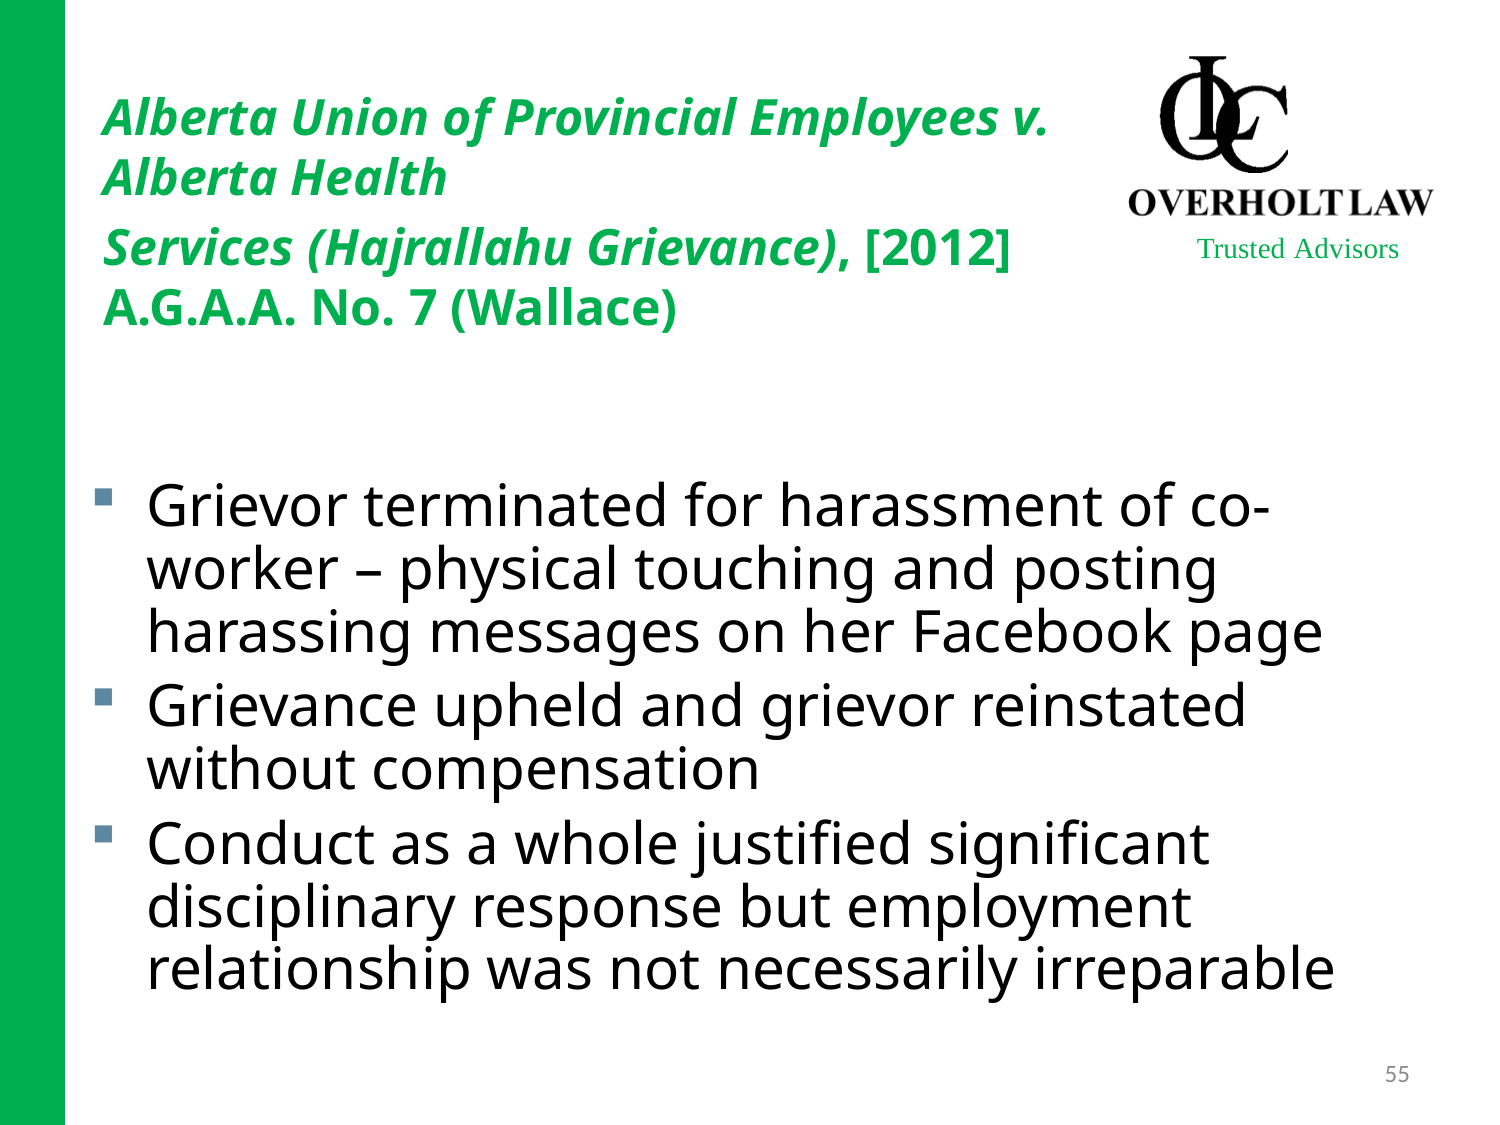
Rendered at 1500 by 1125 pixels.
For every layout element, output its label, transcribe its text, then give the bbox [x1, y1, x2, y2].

picture [1104, 55, 1500, 248]
text_box [0, 0, 65, 1125]
list Grievor terminated for harassment of co-worker – physical touching and posting harassing messages on her Facebook page Grievance upheld and grievor reinstated without compensation Conduct as a whole justified significant disciplinary response but employment relationship was not necessarily irreparable [75, 397, 1415, 1094]
text_box Alberta Union of Provincial Employees v. Alberta Health Services (Hajrallahu Grievance), [2012] A.G.A.A. No. 7 (Wallace) [88, 78, 1105, 343]
text_box Trusted Advisors [1174, 255, 1415, 273]
slide_number 55 [1074, 1042, 1425, 1103]
